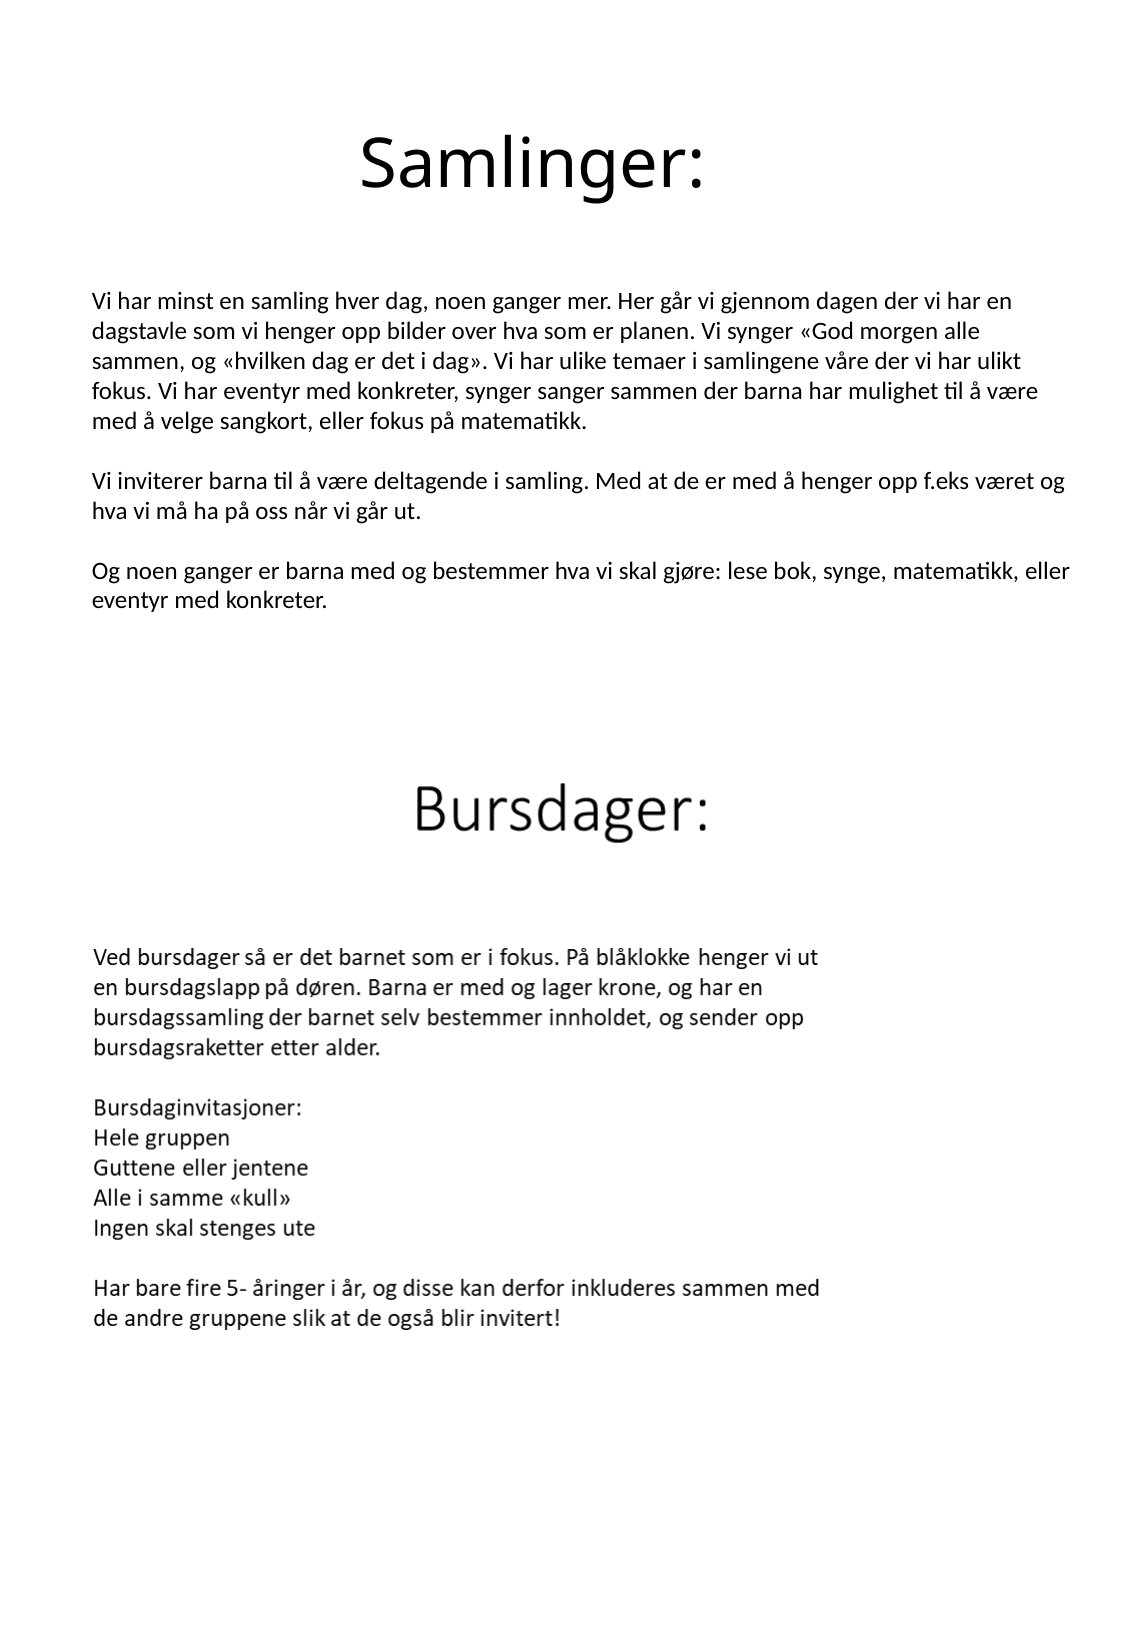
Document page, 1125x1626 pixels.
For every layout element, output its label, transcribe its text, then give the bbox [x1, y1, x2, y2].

picture [369, 732, 756, 893]
title Samlinger: [344, 52, 781, 277]
text_box Vi har minst en samling hver dag, noen ganger mer. Her går vi gjennom dagen der vi har en dagstavle som vi henger opp bilder over hva som er planen. Vi synger «God morgen alle sammen, og «hvilken dag er det i dag». Vi har ulike temaer i samlingene våre der vi har ulikt fokus. Vi har eventyr med konkreter, synger sanger sammen der barna har mulighet til å være med å velge sangkort, eller fokus på matematikk. Vi inviterer barna til å være deltagende i samling. Med at de er med å henger opp f.eks været og hva vi må ha på oss når vi går ut. Og noen ganger er barna med og bestemmer hva vi skal gjøre: lese bok, synge, matematikk, eller eventyr med konkreter. [77, 277, 1091, 622]
picture [77, 934, 854, 1348]
